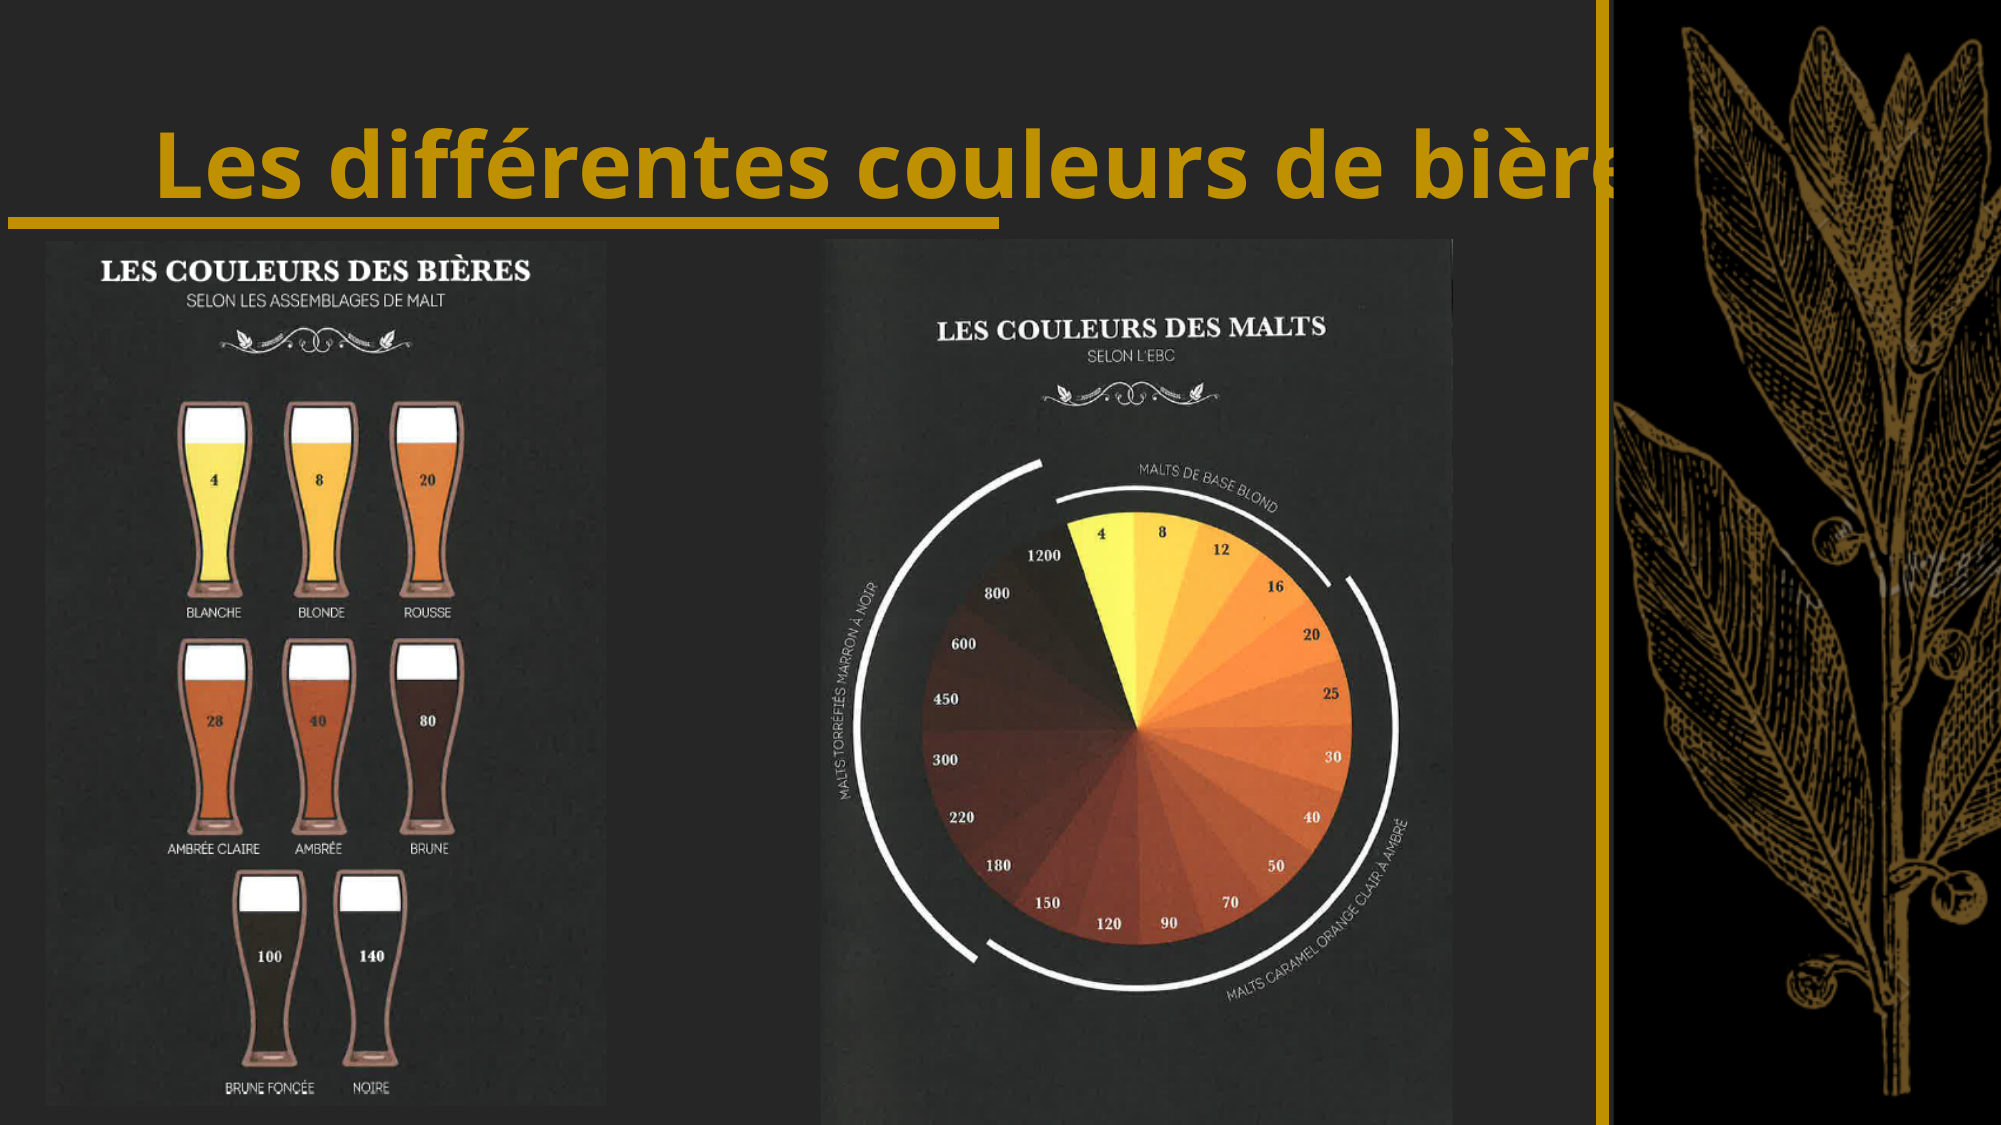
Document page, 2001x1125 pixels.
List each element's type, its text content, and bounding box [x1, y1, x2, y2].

text_box Les différentes couleurs de bière [137, 59, 1596, 278]
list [820, 239, 1453, 1125]
text_box Les différentes couleurs de bière [1609, 59, 1613, 278]
picture [45, 240, 607, 1106]
picture [1613, 0, 2001, 1125]
